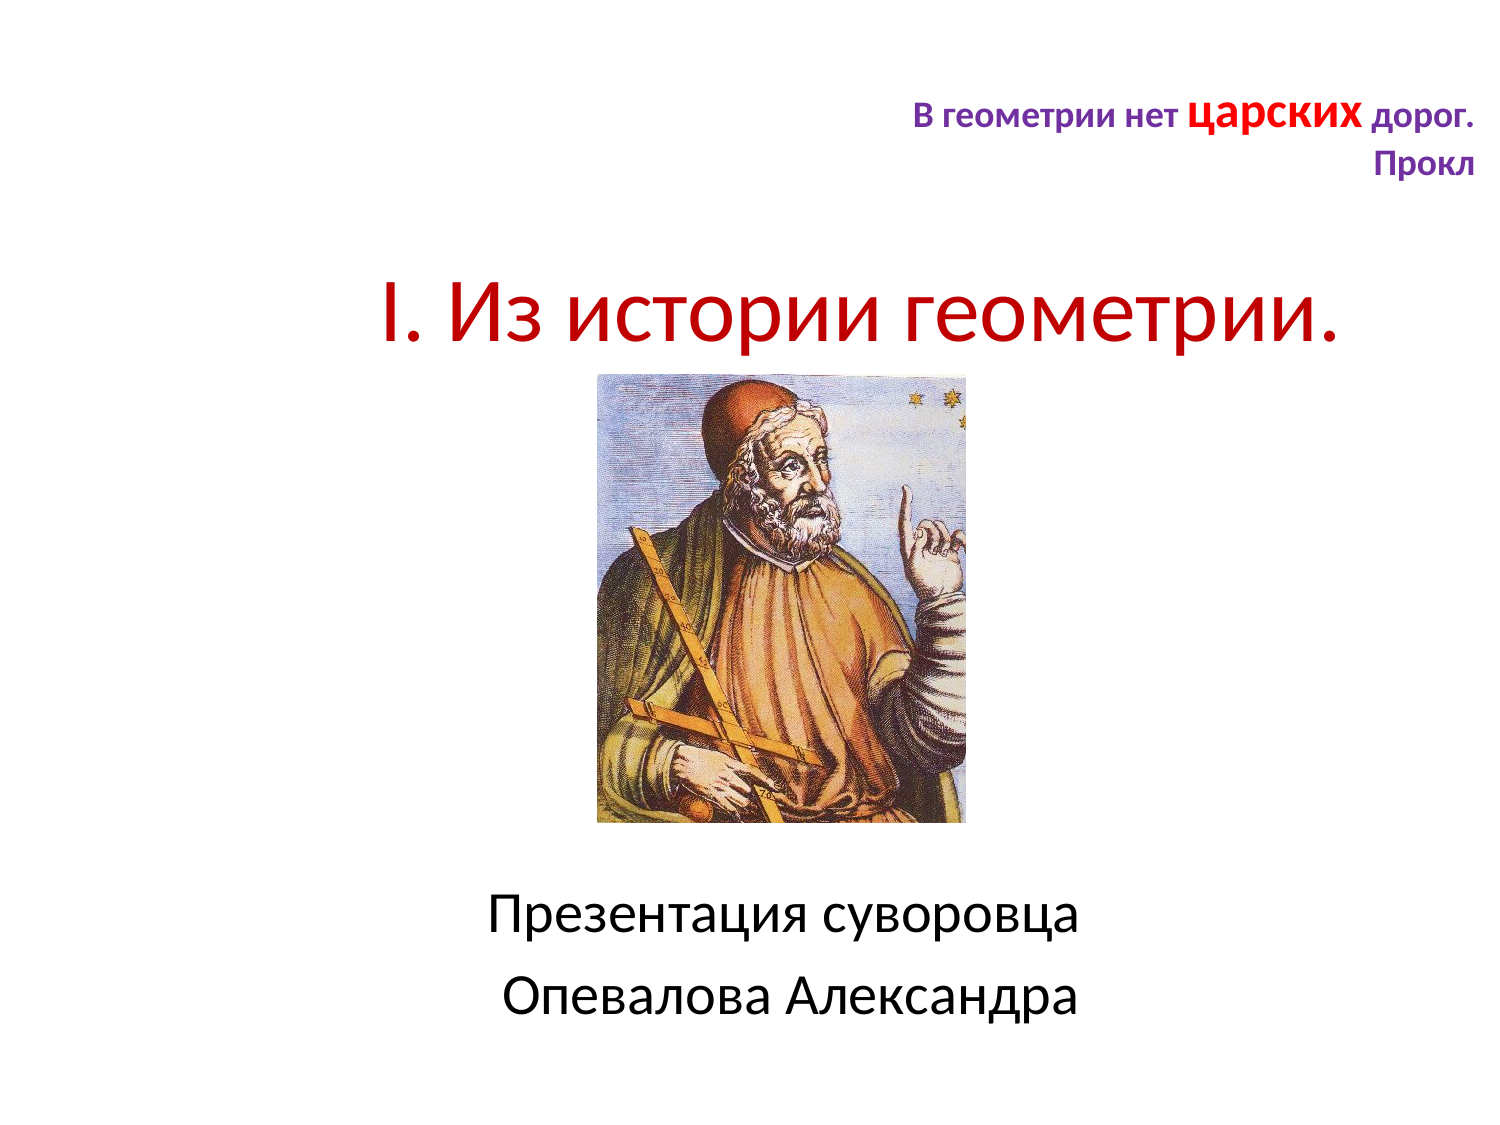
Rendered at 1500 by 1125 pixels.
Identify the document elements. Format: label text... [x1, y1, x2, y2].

list Презентация суворовца Опевалова Александра [445, 867, 1137, 1067]
text_box В геометрии нет царских дорог. Прокл [898, 70, 1491, 190]
title I. Из истории геометрии. [246, 210, 1477, 399]
picture [597, 374, 967, 823]
